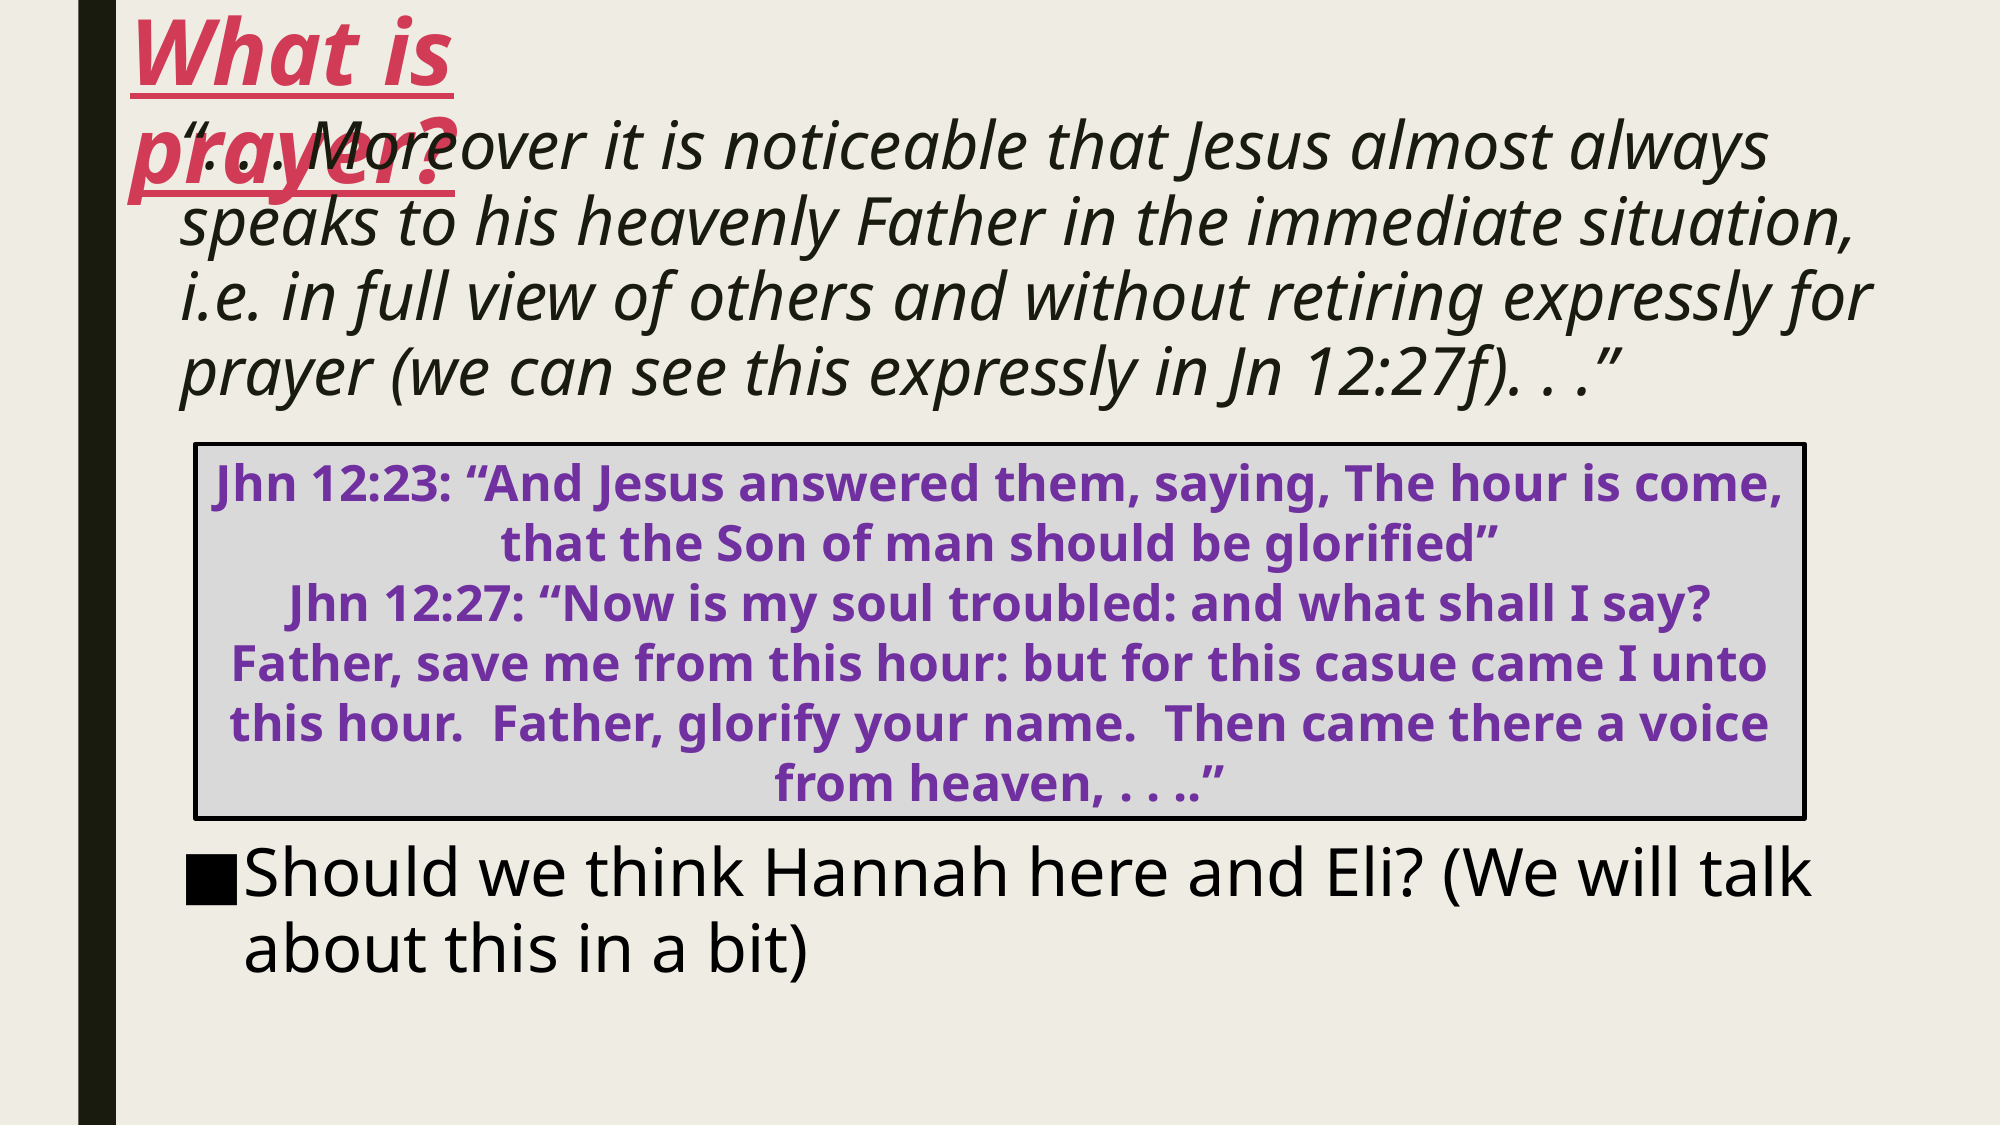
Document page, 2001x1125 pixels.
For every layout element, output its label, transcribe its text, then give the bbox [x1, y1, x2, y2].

title What is prayer? [115, 0, 760, 131]
text_box Jhn 12:23: “And Jesus answered them, saying, The hour is come, that the Son of man should be glorified” Jhn 12:27: “Now is my soul troubled: and what shall I say? Father, save me from this hour: but for this casue came I unto this hour. Father, glorify your name. Then came there a voice from heaven, . . ..” [195, 443, 1805, 819]
list “. . . Moreover it is noticeable that Jesus almost always speaks to his heavenly Father in the immediate situation, i.e. in full view of others and without retiring expressly for prayer (we can see this expressly in Jn 12:27f). . .” Should we think Hannah here and Eli? (We will talk about this in a bit) [165, 102, 1930, 1105]
